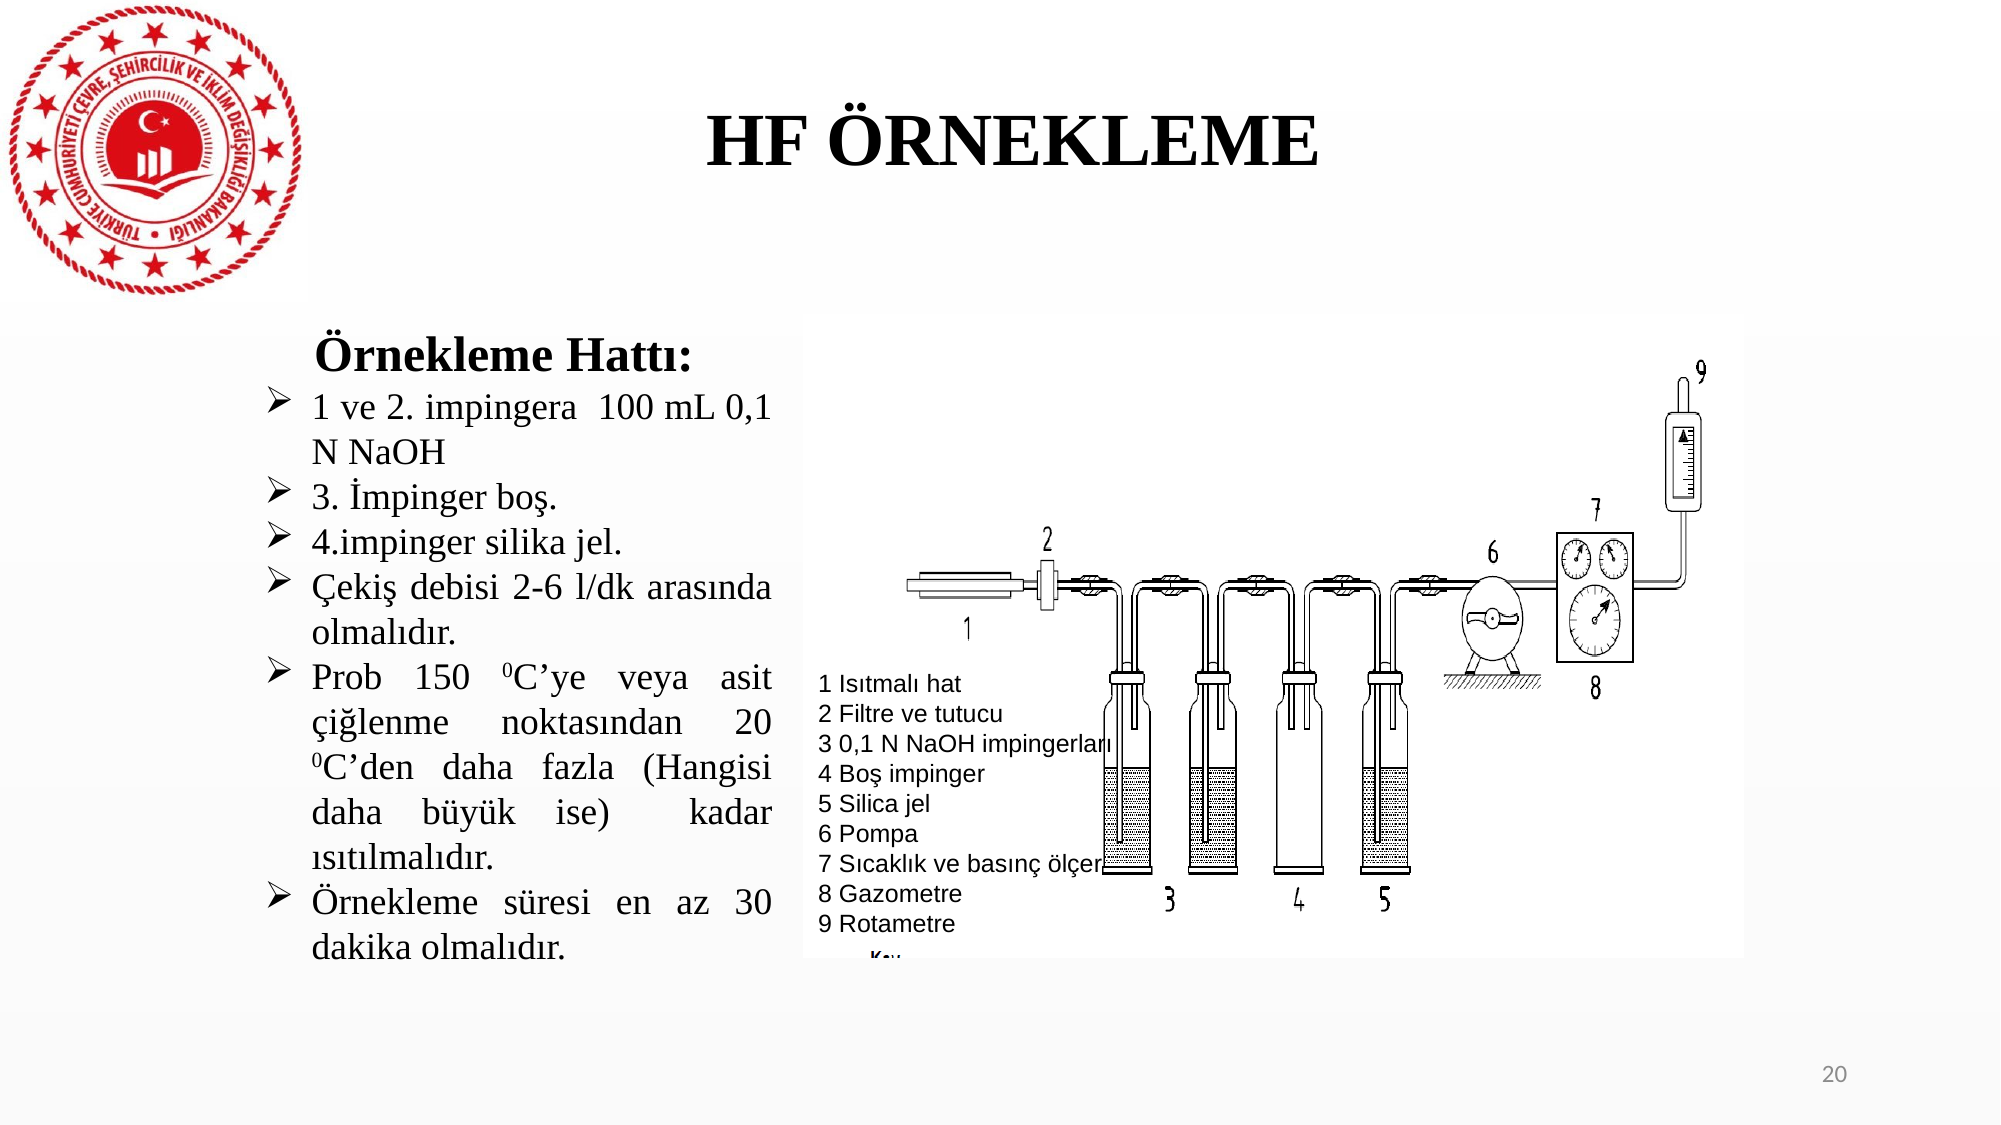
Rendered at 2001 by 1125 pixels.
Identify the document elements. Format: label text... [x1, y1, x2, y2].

title HF ÖRNEKLEME [311, 73, 1877, 210]
text_box Örnekleme Hattı: 1 ve 2. impingera 100 mL 0,1 N NaOH 3. İmpinger boş. 4.impinger silika jel. Çekiş debisi 2-6 l/dk arasında olmalıdır. Prob 150 0C’ye veya asit çiğlenme noktasından 20 0C’den daha fazla (Hangisi daha büyük ise) kadar ısıtılmalıdır. Örnekleme süresi en az 30 dakika olmalıdır. [249, 314, 788, 975]
picture [803, 314, 1744, 958]
slide_number 20 [1412, 1042, 1863, 1103]
picture [0, 0, 311, 302]
